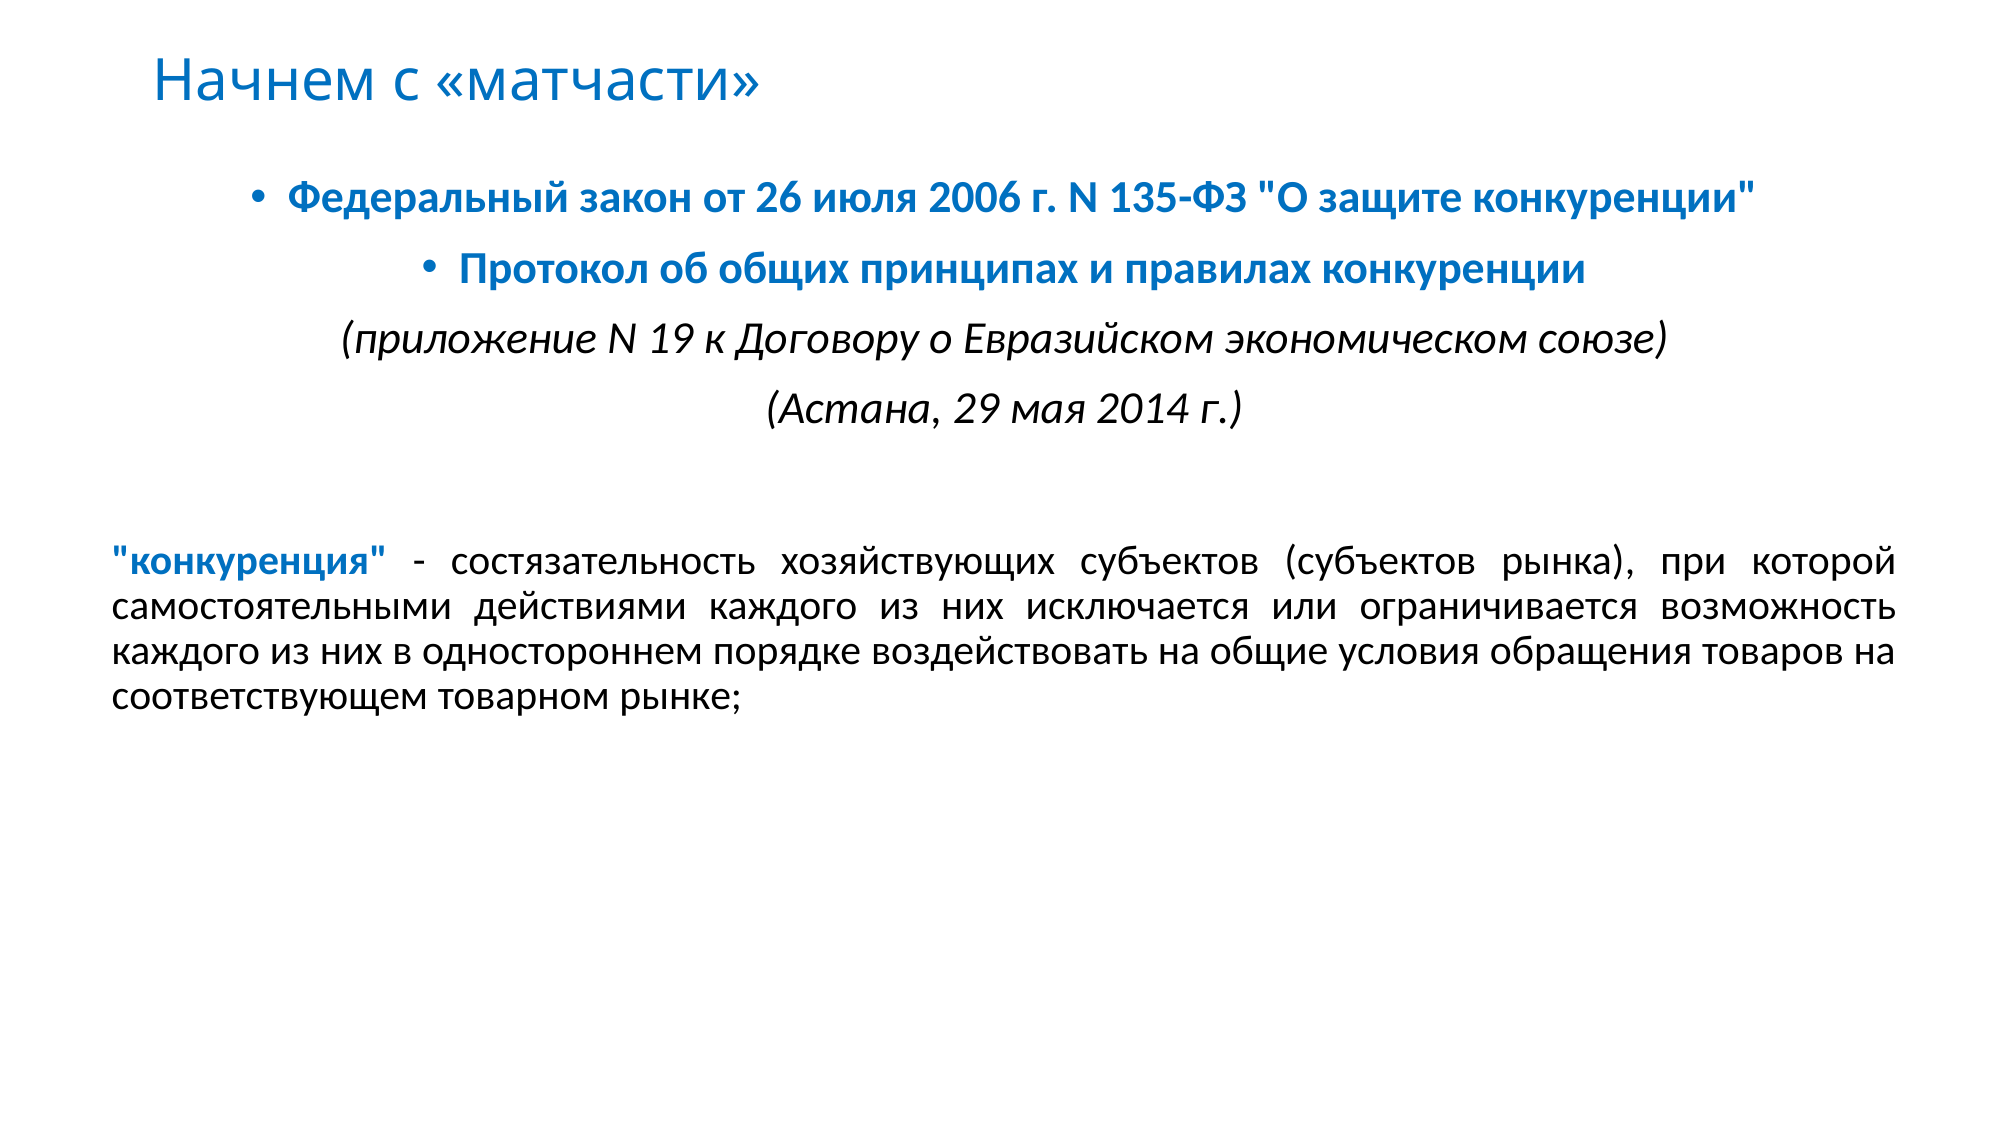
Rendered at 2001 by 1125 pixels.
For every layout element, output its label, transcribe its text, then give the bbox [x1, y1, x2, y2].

list Федеральный закон от 26 июля 2006 г. N 135-ФЗ "О защите конкуренции" Протокол об общих принципах и правилах конкуренции (приложение N 19 к Договору о Евразийском экономическом союзе) (Астана, 29 мая 2014 г.) "конкуренция" - состязательность хозяйствующих субъектов (субъектов рынка), при которой самостоятельными действиями каждого из них исключается или ограничивается возможность каждого из них в одностороннем порядке воздействовать на общие условия обращения товаров на соответствующем товарном рынке; [96, 166, 1913, 983]
title Начнем с «матчасти» [137, 33, 1863, 130]
